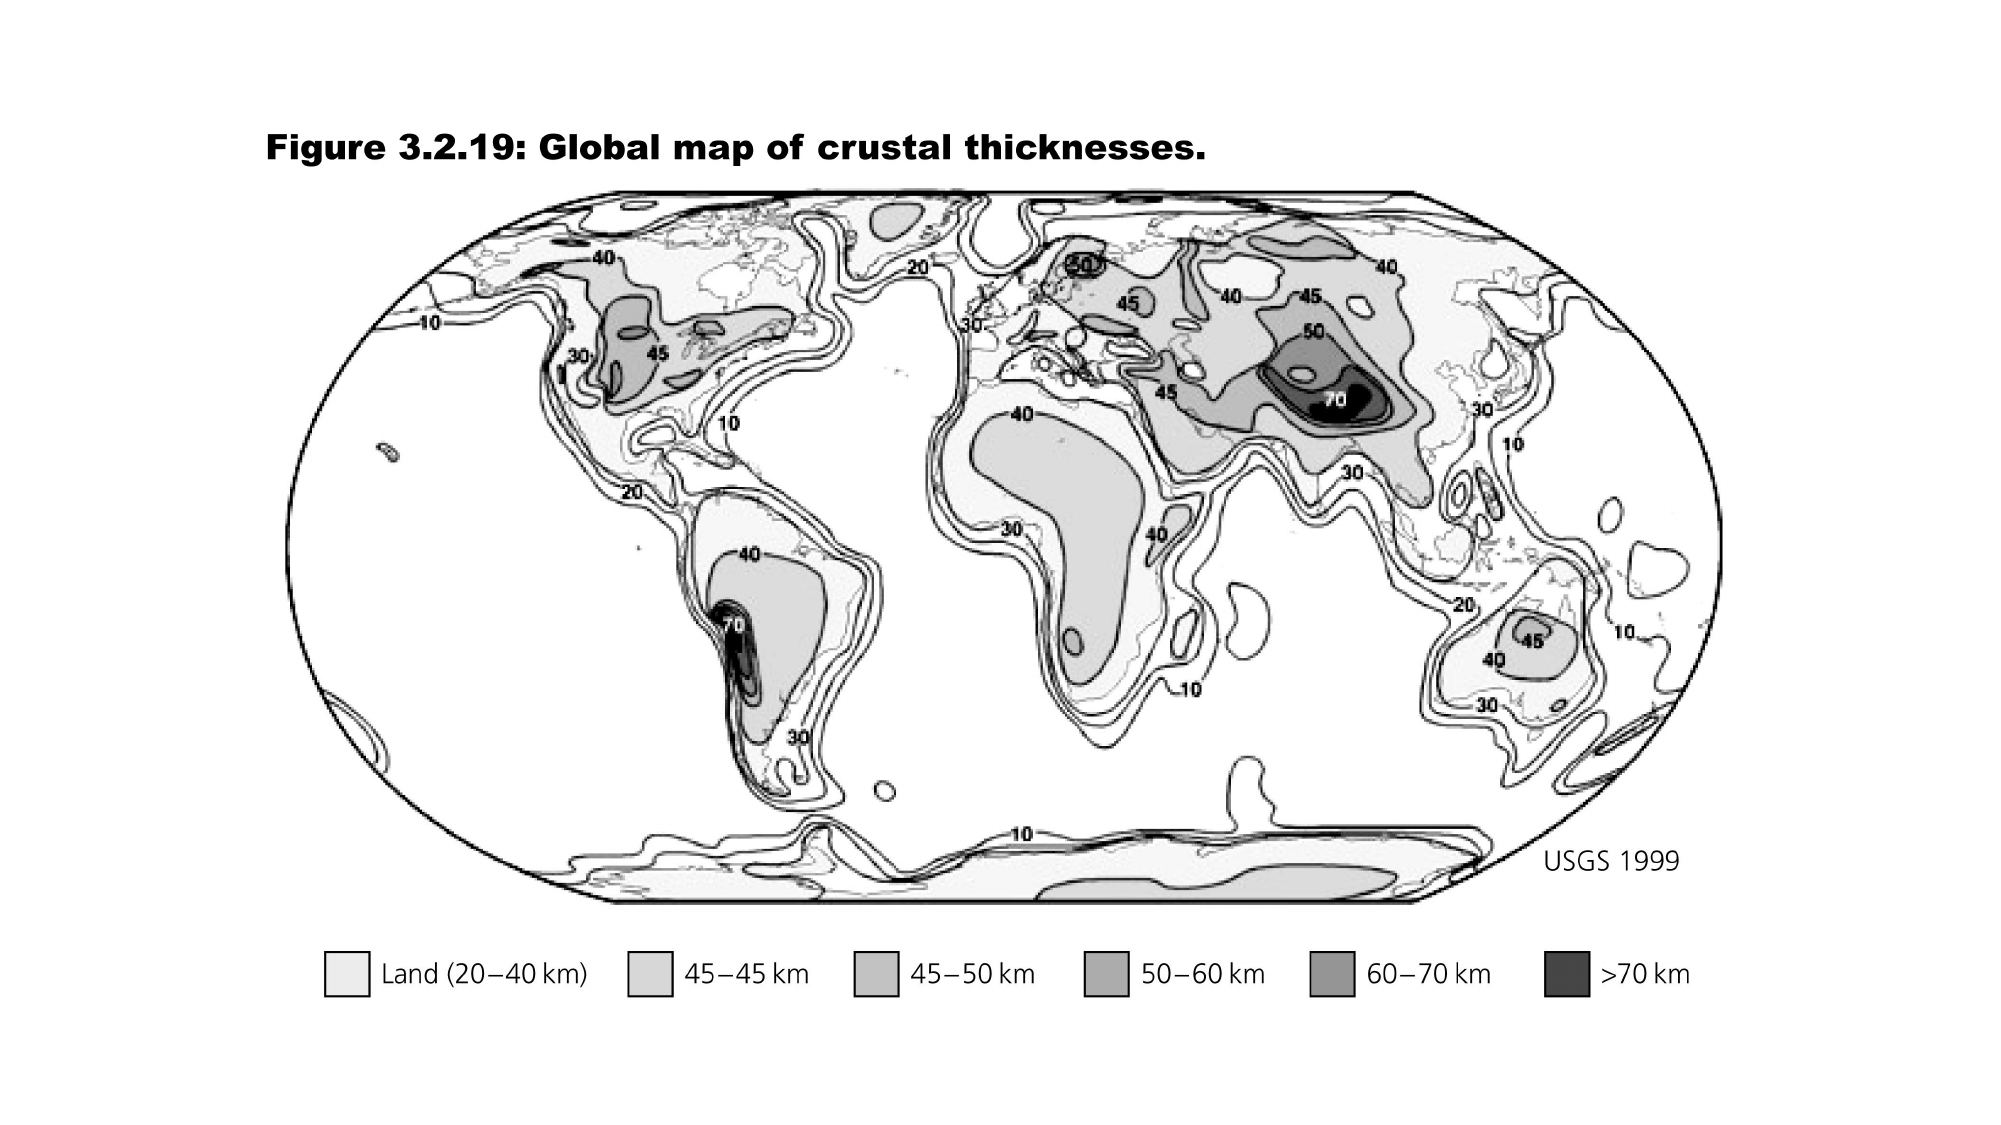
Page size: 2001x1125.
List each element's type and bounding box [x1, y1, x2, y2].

picture [249, 113, 1750, 1012]
